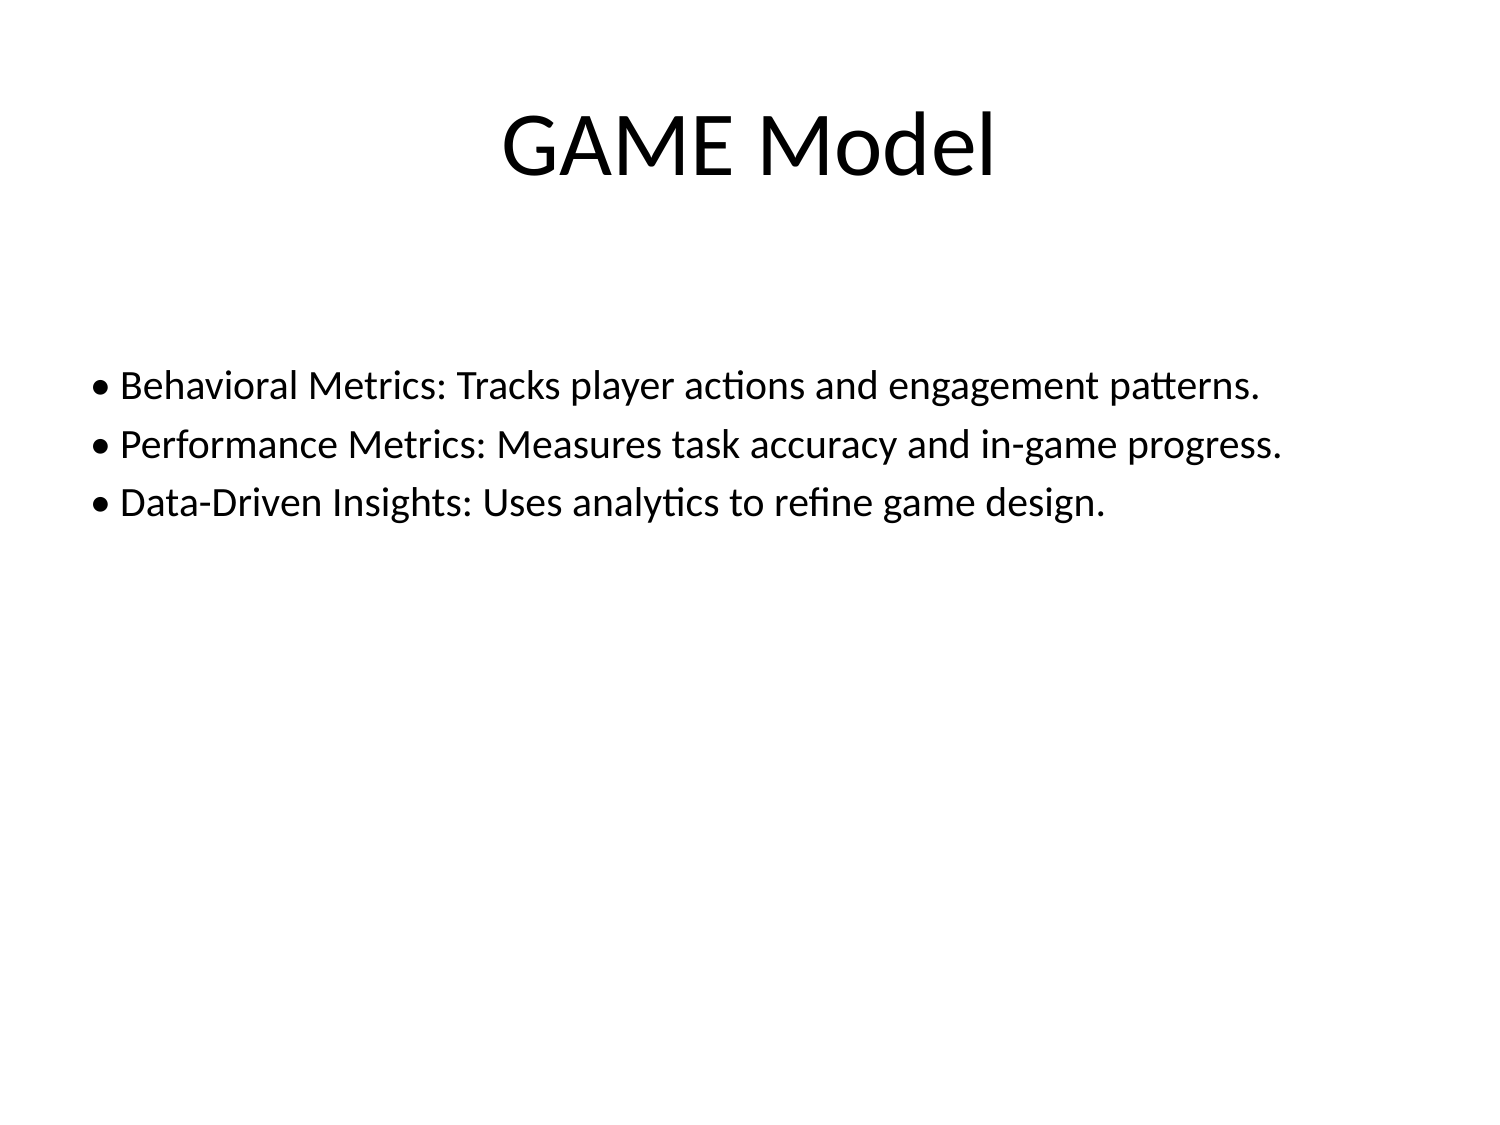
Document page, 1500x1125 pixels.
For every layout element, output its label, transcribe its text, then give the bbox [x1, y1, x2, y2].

list • Behavioral Metrics: Tracks player actions and engagement patterns. • Performance Metrics: Measures task accuracy and in-game progress. • Data-Driven Insights: Uses analytics to refine game design. [75, 262, 1425, 1005]
title GAME Model [75, 45, 1425, 233]
